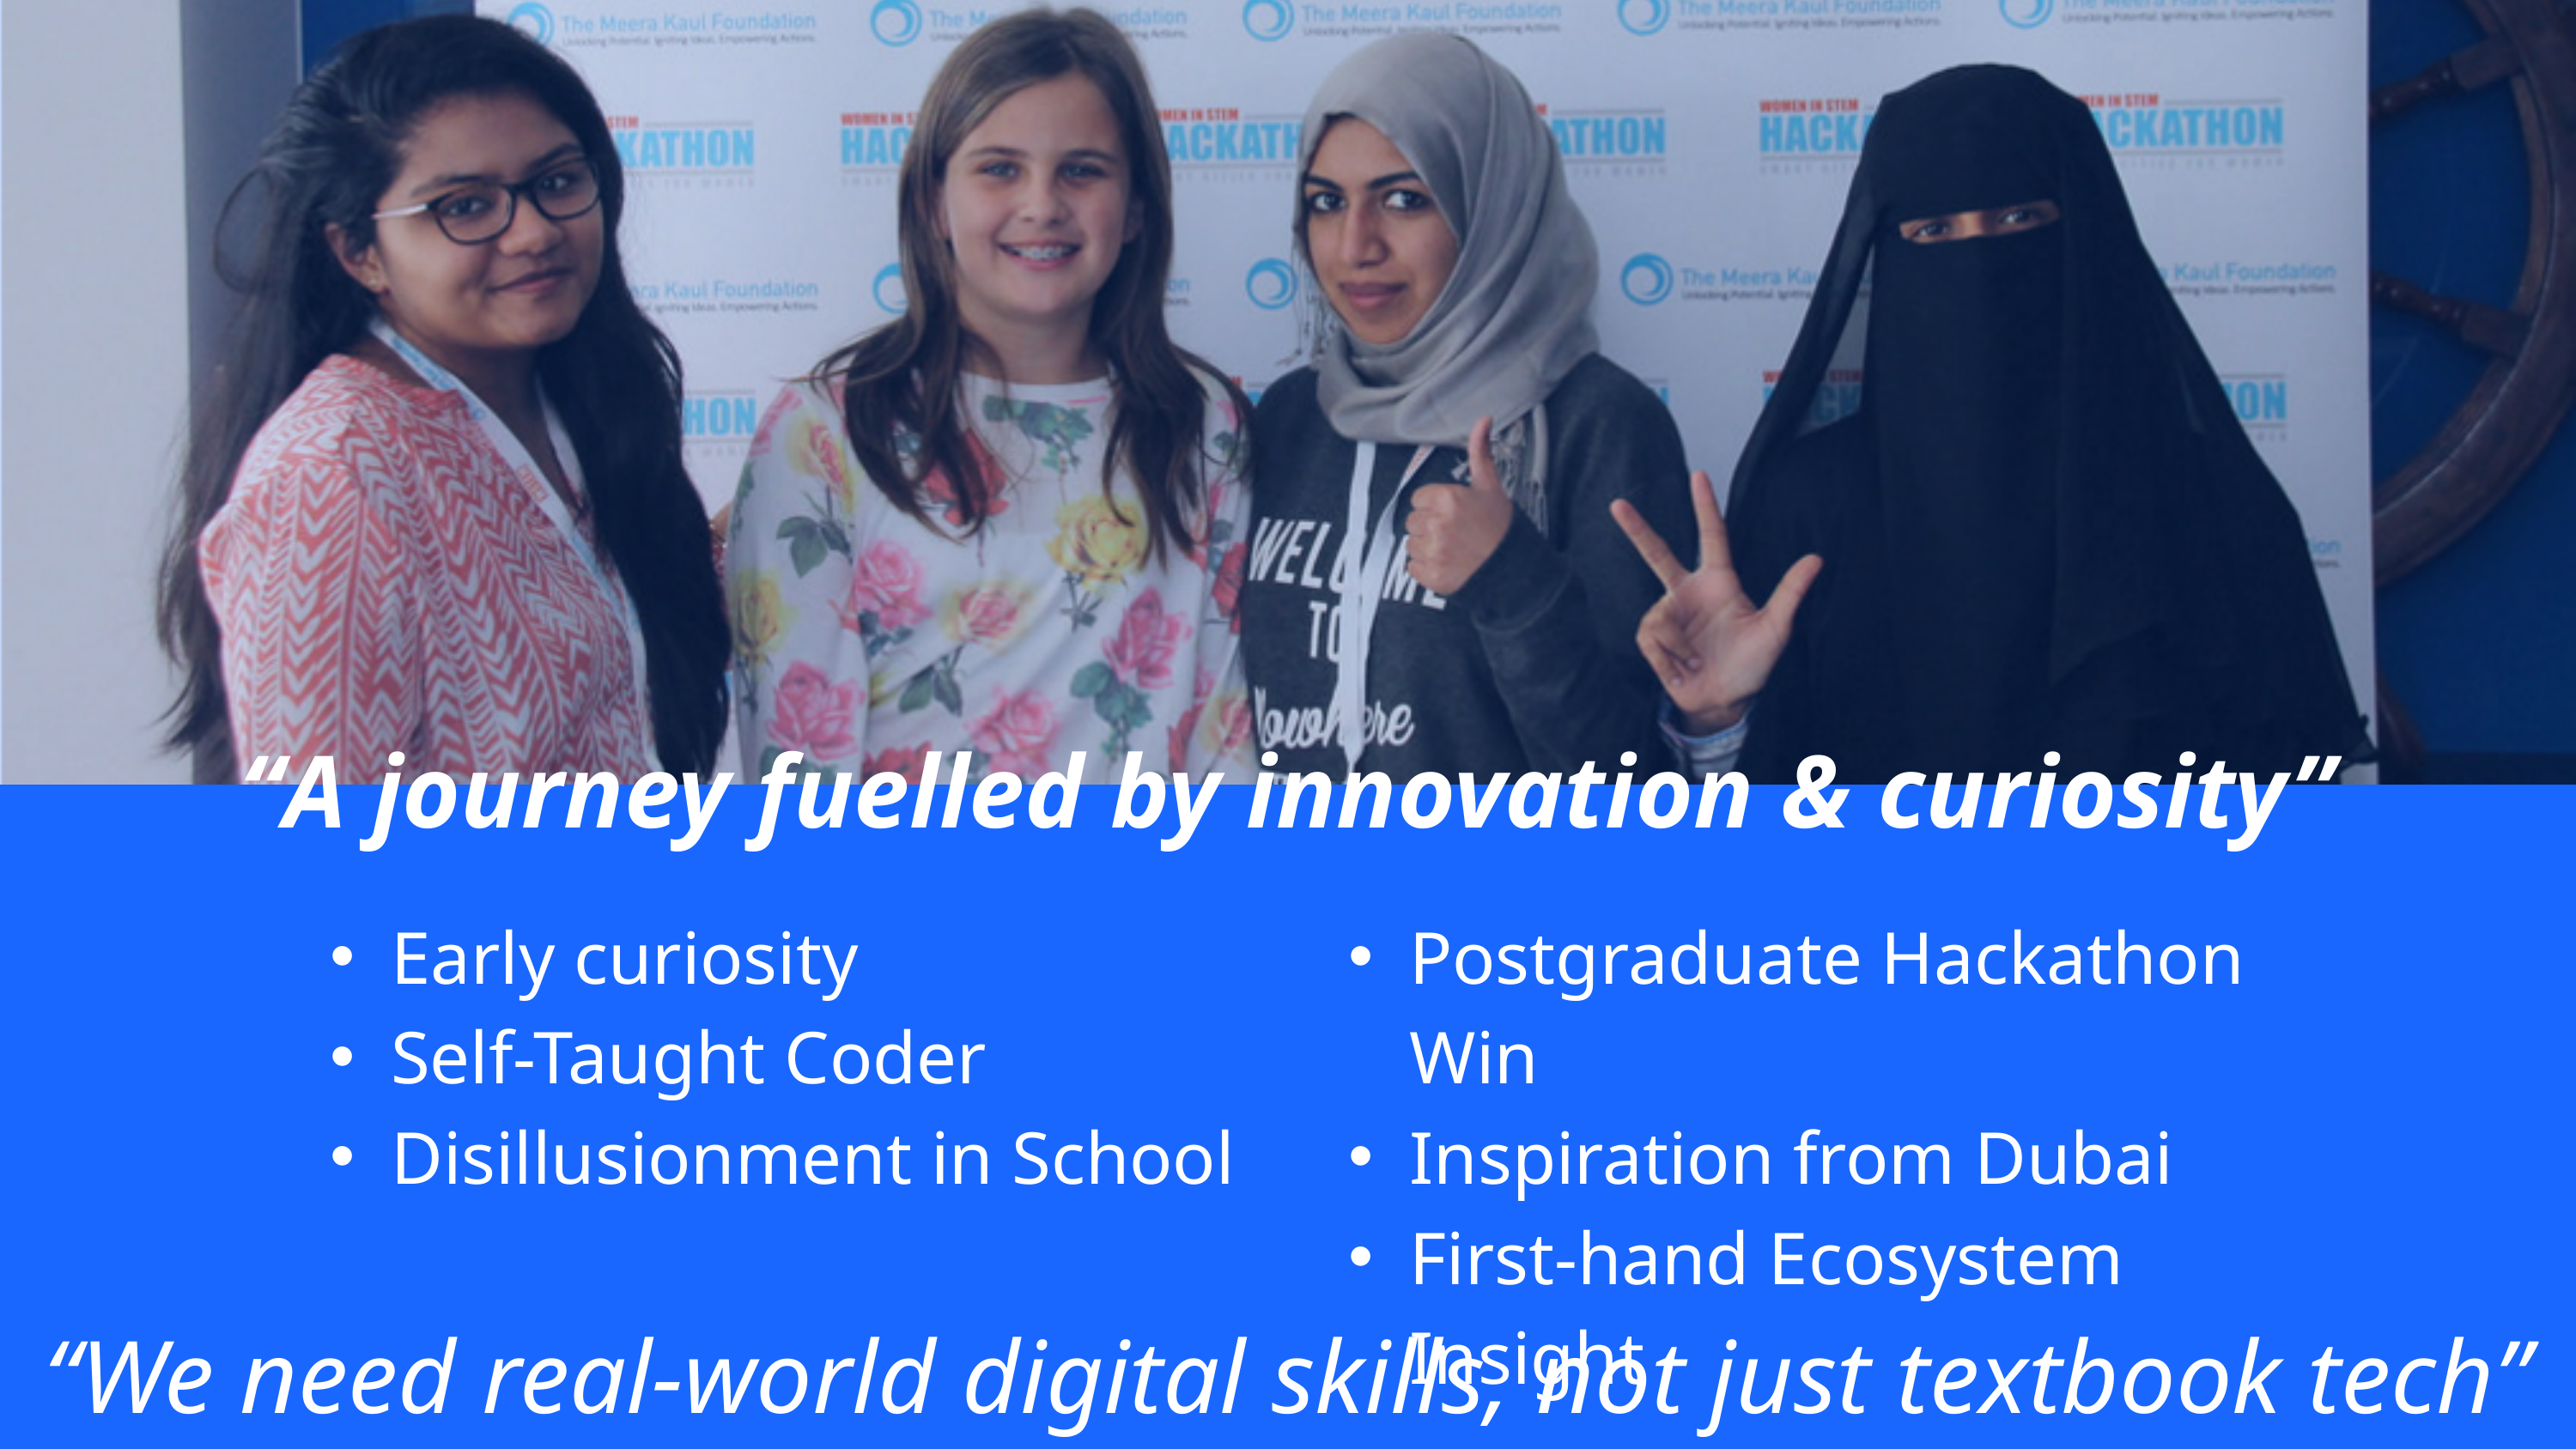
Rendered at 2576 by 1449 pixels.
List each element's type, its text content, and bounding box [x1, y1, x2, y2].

text_box “A journey fuelled by innovation & curiosity” [0, 707, 2576, 848]
text_box Postgraduate Hackathon Win Inspiration from Dubai First-hand Ecosystem Insight [1288, 898, 2353, 1293]
text_box “We need real-world digital skills, not just textbook tech” [0, 1293, 2576, 1434]
text_box [0, 0, 2576, 707]
text_box Early curiosity Self-Taught Coder Disillusionment in School [269, 898, 1288, 1199]
